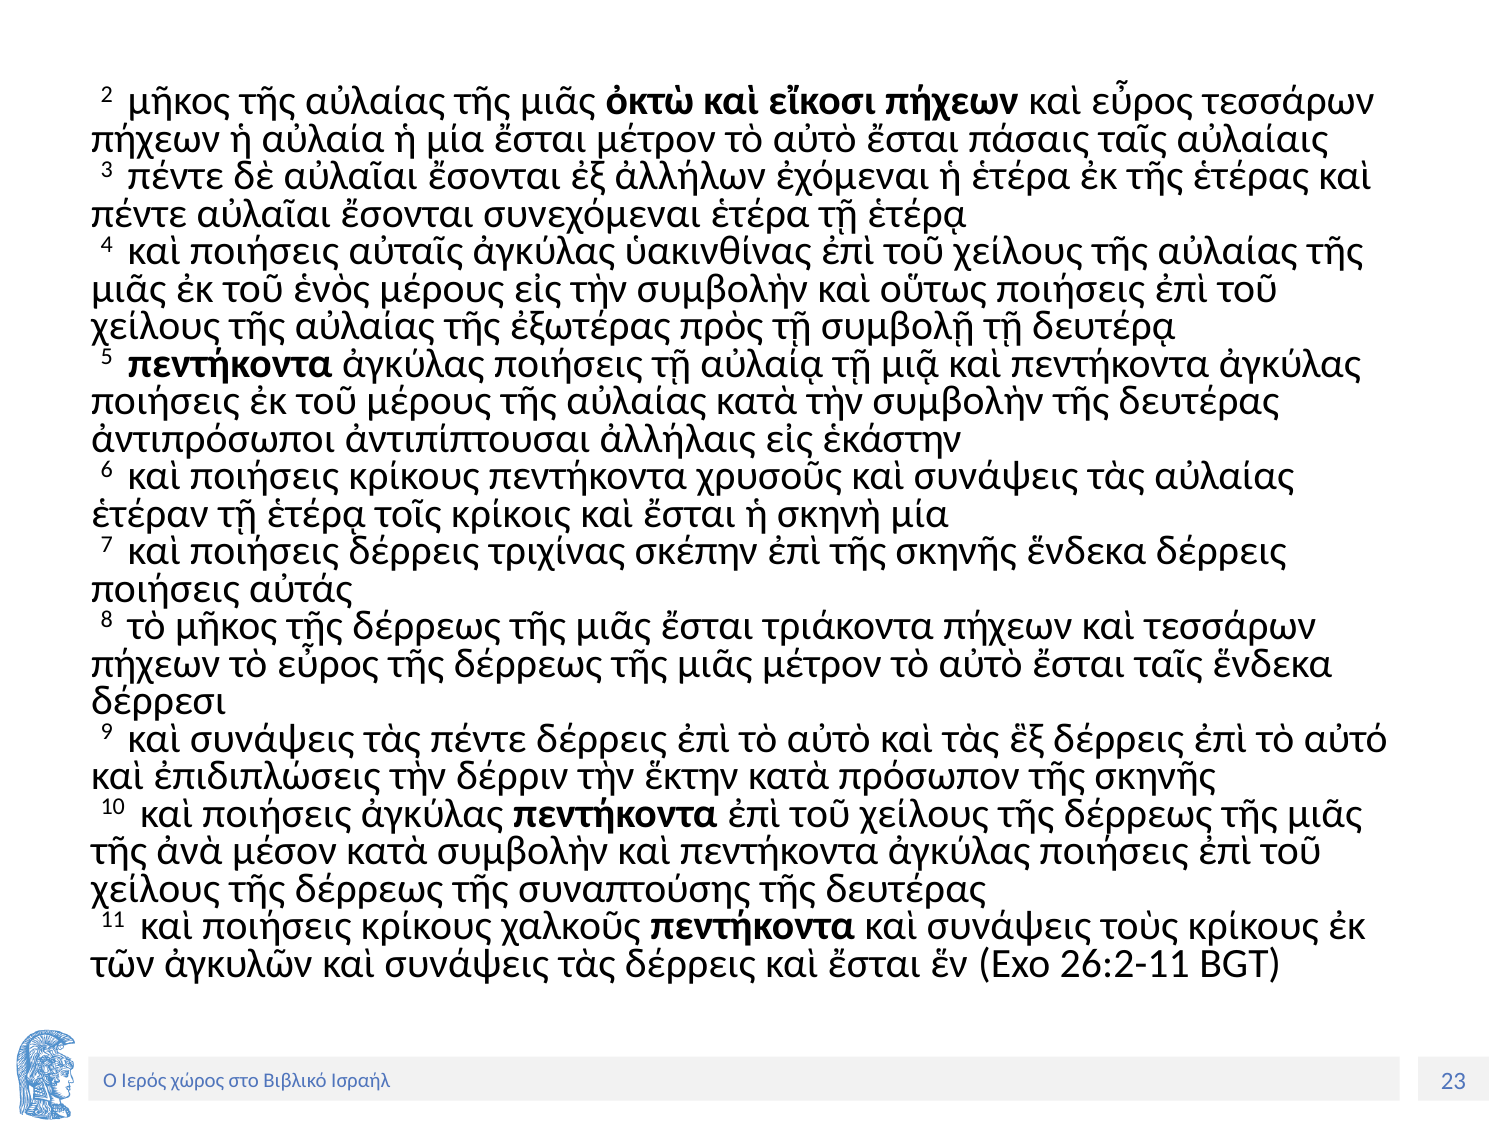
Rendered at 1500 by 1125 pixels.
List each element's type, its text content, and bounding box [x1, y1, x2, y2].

list 2 μῆκος τῆς αὐλαίας τῆς μιᾶς ὀκτὼ καὶ εἴκοσι πήχεων καὶ εὖρος τεσσάρων πήχεων ἡ αὐλαία ἡ μία ἔσται μέτρον τὸ αὐτὸ ἔσται πάσαις ταῖς αὐλαίαις 3 πέντε δὲ αὐλαῖαι ἔσονται ἐξ ἀλλήλων ἐχόμεναι ἡ ἑτέρα ἐκ τῆς ἑτέρας καὶ πέντε αὐλαῖαι ἔσονται συνεχόμεναι ἑτέρα τῇ ἑτέρᾳ 4 καὶ ποιήσεις αὐταῖς ἀγκύλας ὑακινθίνας ἐπὶ τοῦ χείλους τῆς αὐλαίας τῆς μιᾶς ἐκ τοῦ ἑνὸς μέρους εἰς τὴν συμβολὴν καὶ οὕτως ποιήσεις ἐπὶ τοῦ χείλους τῆς αὐλαίας τῆς ἐξωτέρας πρὸς τῇ συμβολῇ τῇ δευτέρᾳ 5 πεντήκοντα ἀγκύλας ποιήσεις τῇ αὐλαίᾳ τῇ μιᾷ καὶ πεντήκοντα ἀγκύλας ποιήσεις ἐκ τοῦ μέρους τῆς αὐλαίας κατὰ τὴν συμβολὴν τῆς δευτέρας ἀντιπρόσωποι ἀντιπίπτουσαι ἀλλήλαις εἰς ἑκάστην 6 καὶ ποιήσεις κρίκους πεντήκοντα χρυσοῦς καὶ συνάψεις τὰς αὐλαίας ἑτέραν τῇ ἑτέρᾳ τοῖς κρίκοις καὶ ἔσται ἡ σκηνὴ μία 7 καὶ ποιήσεις δέρρεις τριχίνας σκέπην ἐπὶ τῆς σκηνῆς ἕνδεκα δέρρεις ποιήσεις αὐτάς 8 τὸ μῆκος τῆς δέρρεως τῆς μιᾶς ἔσται τριάκοντα πήχεων καὶ τεσσάρων πήχεων τὸ εὖρος τῆς δέρρεως τῆς μιᾶς μέτρον τὸ αὐτὸ ἔσται ταῖς ἕνδεκα δέρρεσι 9 καὶ συνάψεις τὰς πέντε δέρρεις ἐπὶ τὸ αὐτὸ καὶ τὰς ἓξ δέρρεις ἐπὶ τὸ αὐτό καὶ ἐπιδιπλώσεις τὴν δέρριν τὴν ἕκτην κατὰ πρόσωπον τῆς σκηνῆς 10 καὶ ποιήσεις ἀγκύλας πεντήκοντα ἐπὶ τοῦ χείλους τῆς δέρρεως τῆς μιᾶς τῆς ἀνὰ μέσον κατὰ συμβολὴν καὶ πεντήκοντα ἀγκύλας ποιήσεις ἐπὶ τοῦ χείλους τῆς δέρρεως τῆς συναπτούσης τῆς δευτέρας 11 καὶ ποιήσεις κρίκους χαλκοῦς πεντήκοντα καὶ συνάψεις τοὺς κρίκους ἐκ τῶν ἀγκυλῶν καὶ συνάψεις τὰς δέρρεις καὶ ἔσται ἕν (Exo 26:2-11 BGT) [76, 78, 1427, 998]
picture [9, 1026, 81, 1120]
